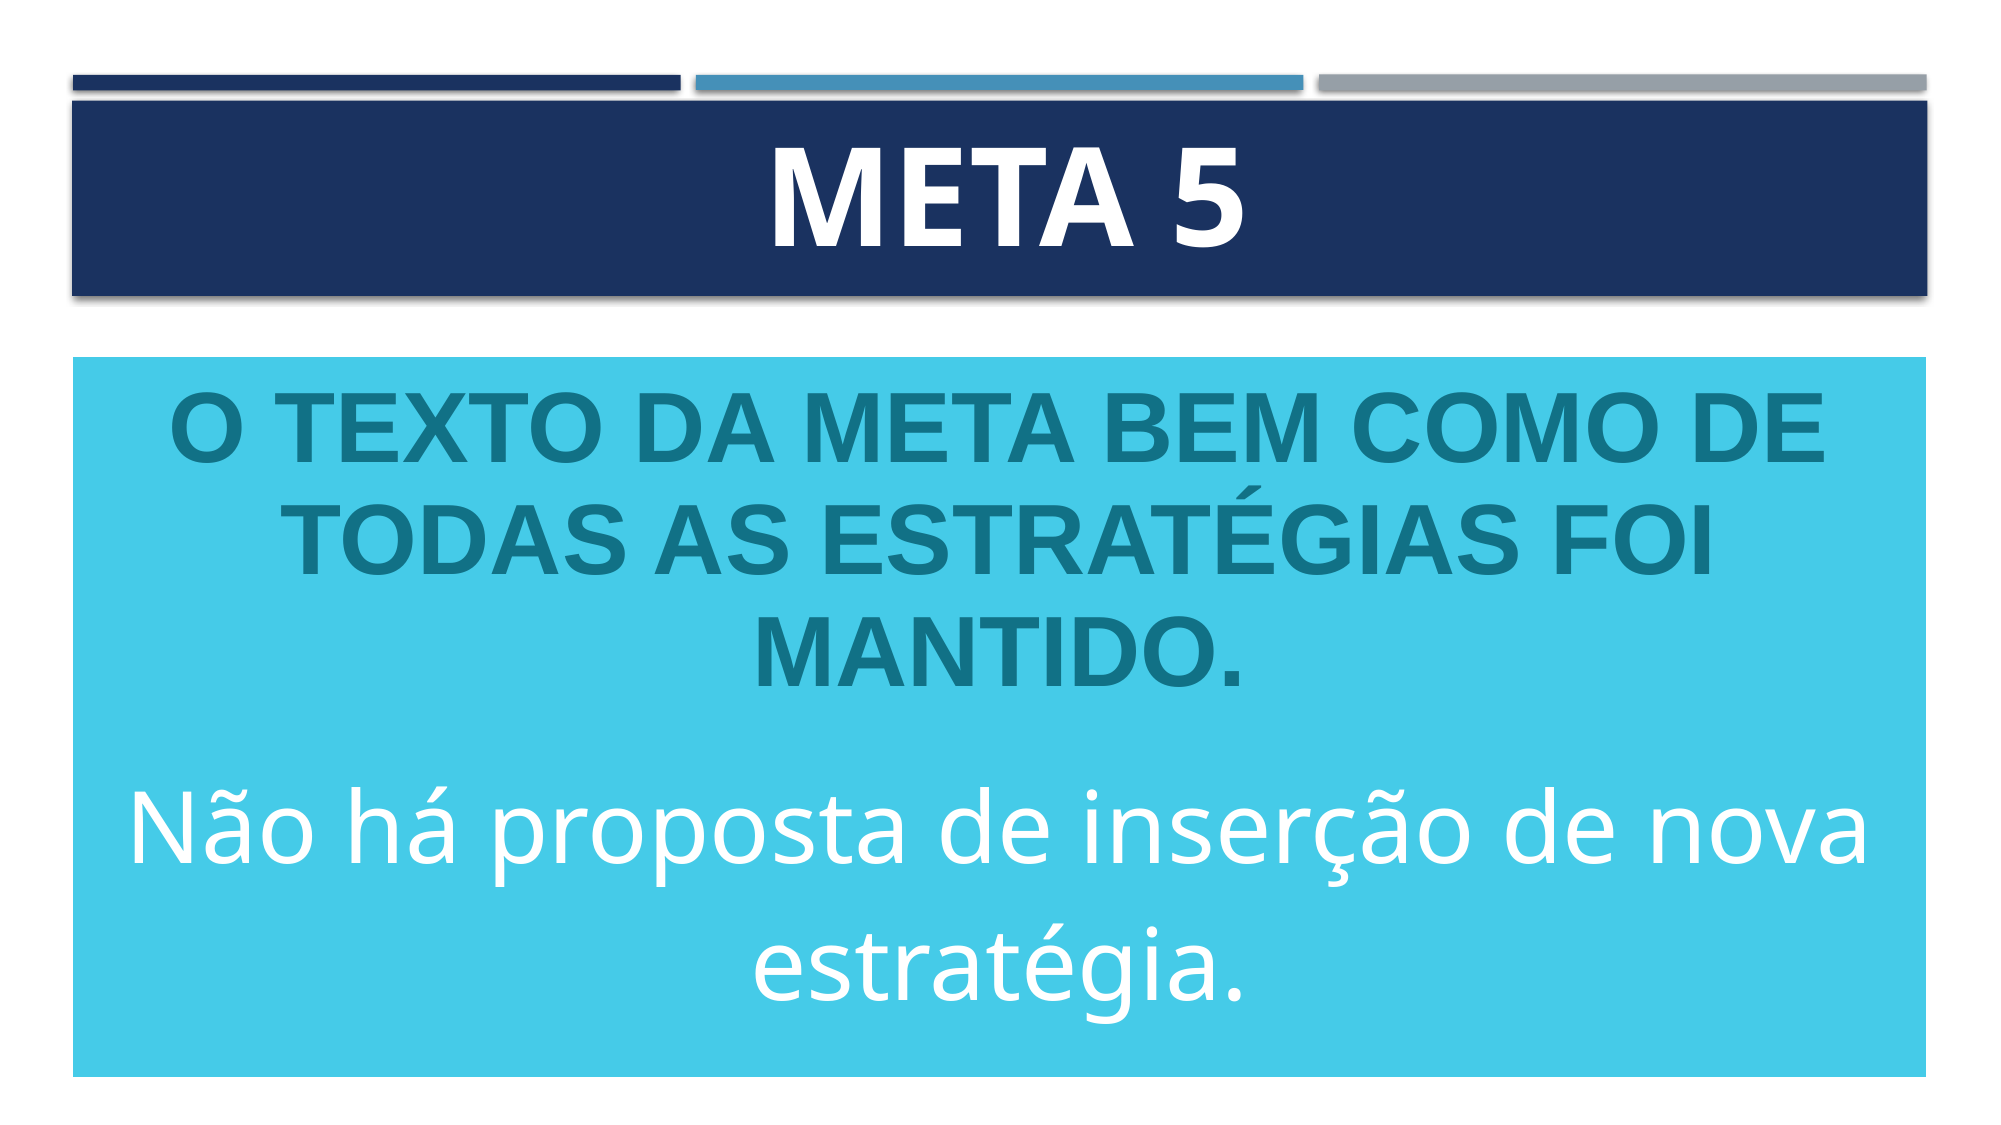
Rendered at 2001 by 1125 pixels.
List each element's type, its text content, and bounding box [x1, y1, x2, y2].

title Meta 5 [108, 115, 1905, 282]
table_cell Não há proposta de inserção de nova estratégia. [73, 715, 1926, 1077]
table_header O TEXTO DA META BEM COMO DE TODAS AS ESTRATÉGIAS FOI MANTIDO. [73, 357, 1926, 715]
